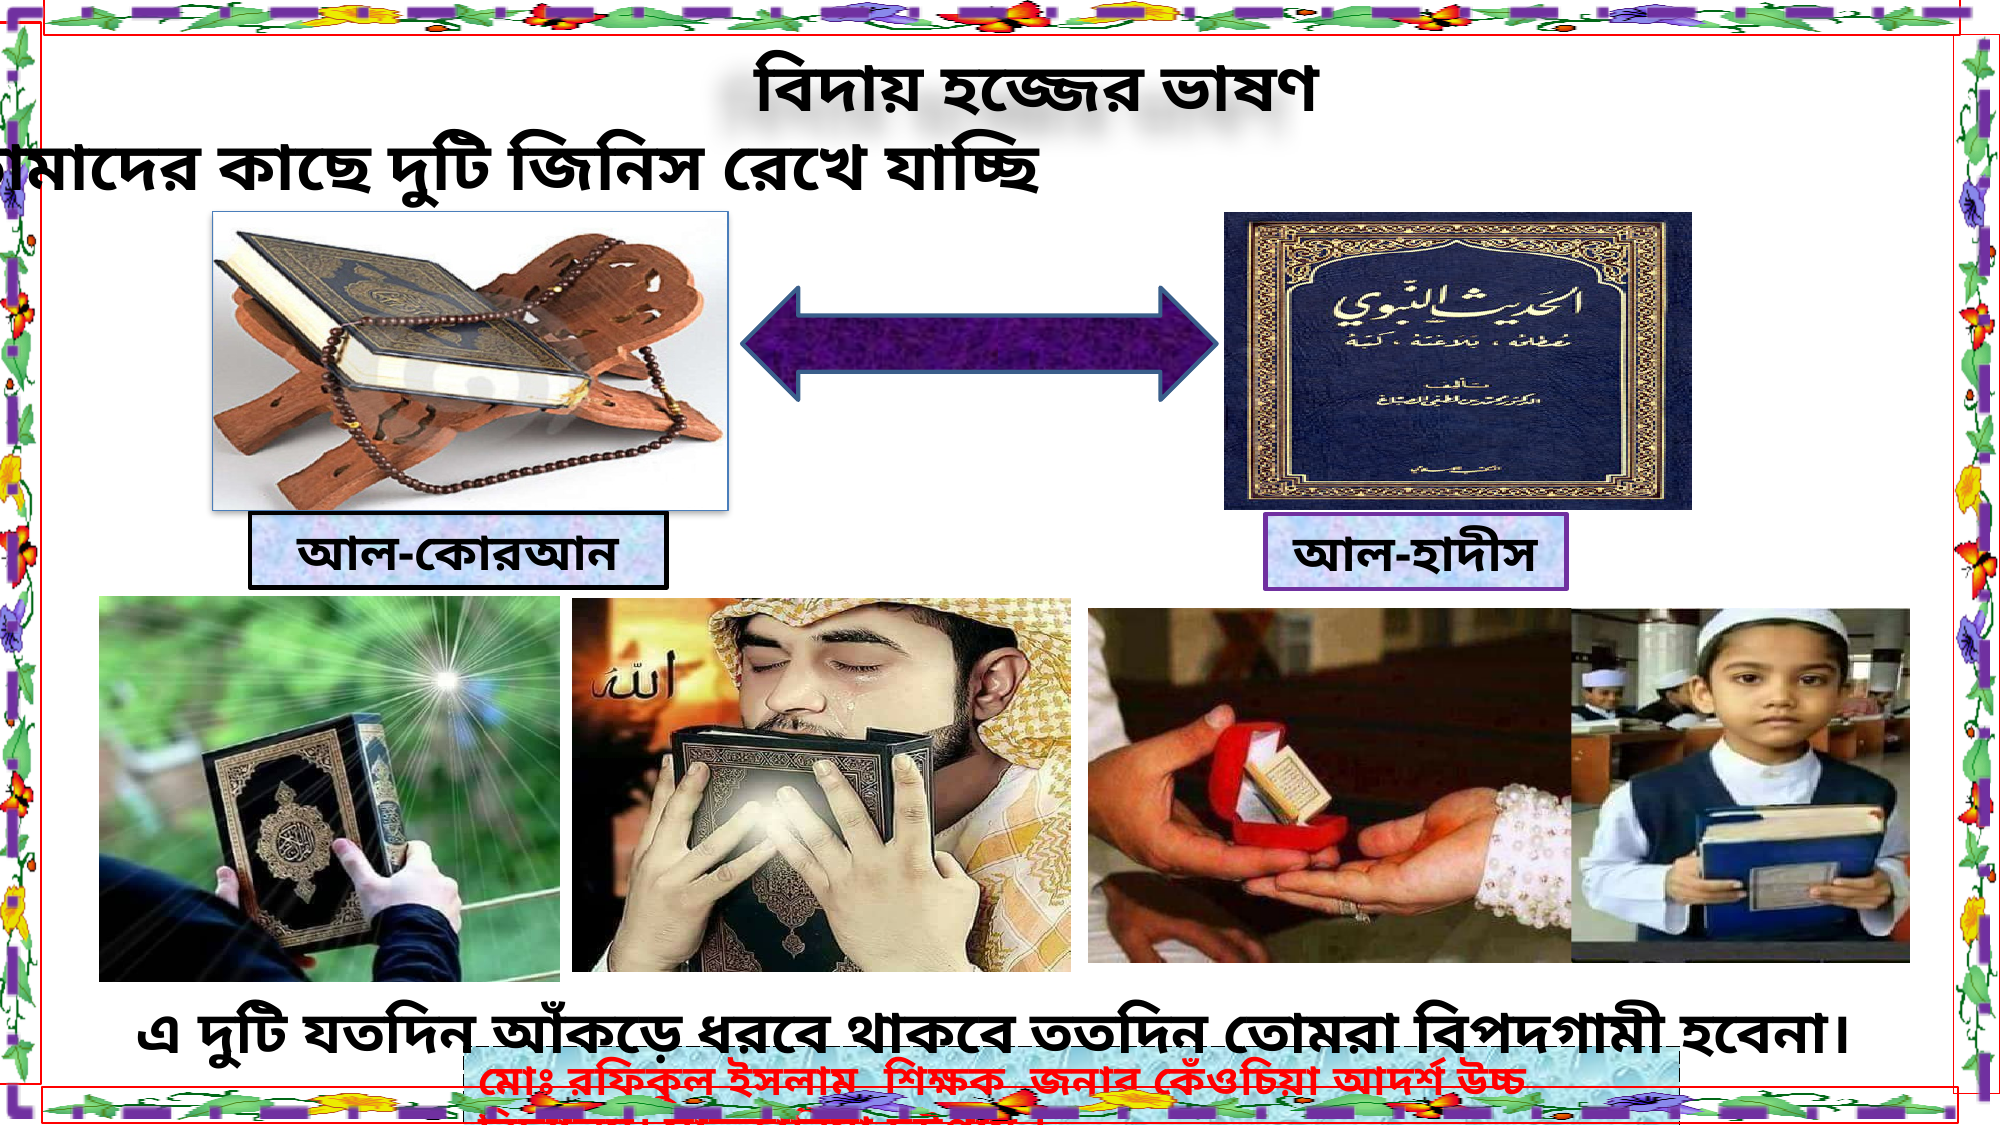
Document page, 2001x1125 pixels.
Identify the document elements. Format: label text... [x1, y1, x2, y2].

picture [572, 598, 1071, 972]
text_box তোমাদের কাছে দুটি জিনিস রেখে যাচ্ছি [0, 116, 1072, 212]
text_box বিদায় হজ্জের ভাষণ [699, 37, 1426, 133]
picture [1088, 608, 1911, 963]
picture [213, 212, 728, 510]
picture [0, 24, 11, 116]
text_box [739, 285, 1219, 402]
picture [1983, 35, 1999, 1093]
text_box এ দুটি যতদিন আঁকড়ে ধরবে থাকবে ততদিন তোমরা বিপদগামী হবেনা। [43, 987, 1961, 1073]
text_box আল-হাদীস [1265, 518, 1567, 589]
picture [43, 1113, 1957, 1122]
text_box [12, 13, 1982, 1115]
picture [45, 0, 1959, 11]
picture [0, 212, 11, 1082]
picture [99, 596, 560, 983]
text_box আল-কোরআন [249, 520, 667, 588]
picture [1224, 212, 1692, 510]
